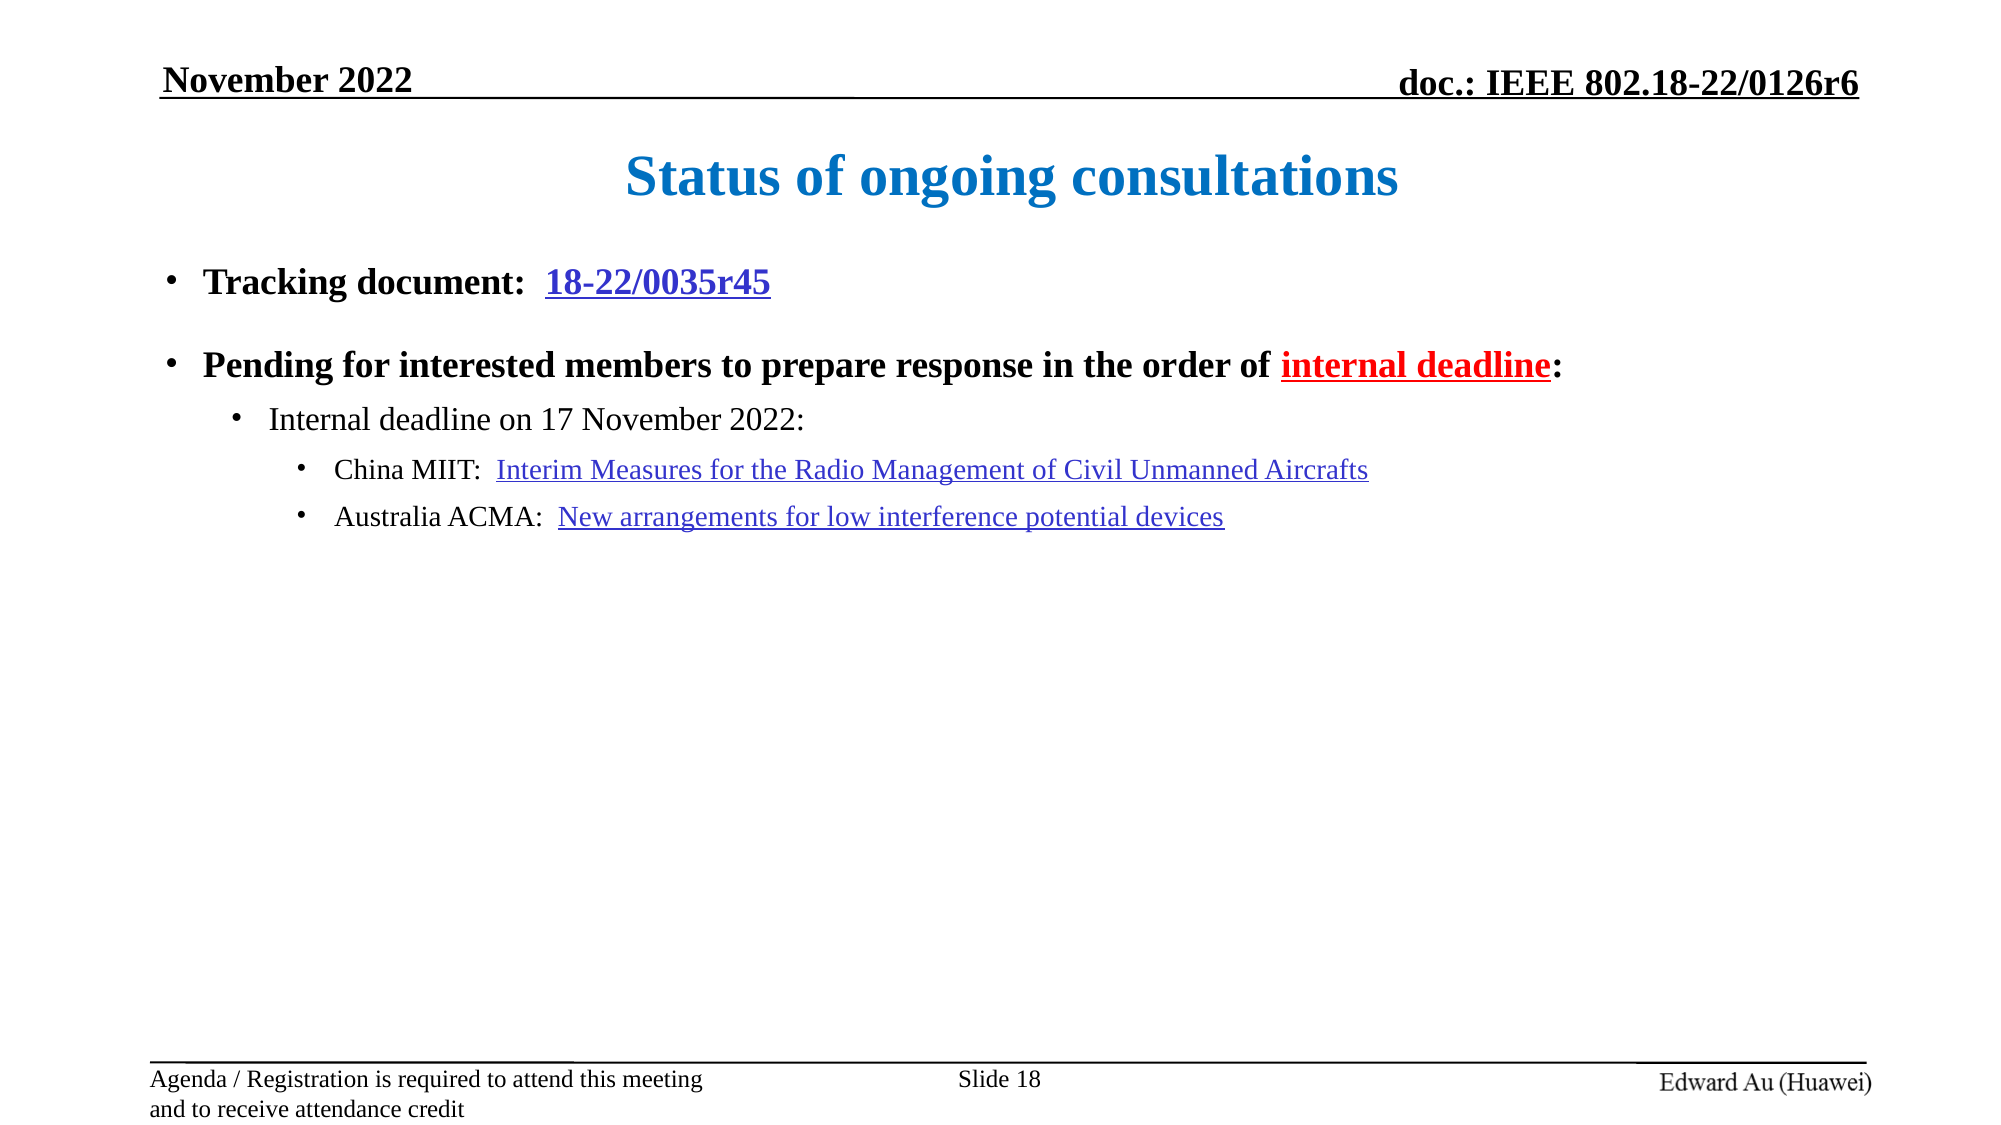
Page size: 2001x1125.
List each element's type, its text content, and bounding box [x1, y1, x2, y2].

picture [1174, 1058, 1887, 1113]
slide_number Slide 18 [933, 1061, 1067, 1123]
list Tracking document: 18-22/0035r45 Pending for interested members to prepare response in the order of internal deadline: Internal deadline on 17 November 2022: China MIIT: Interim Measures for the Radio Management of Civil Unmanned Aircrafts Australia ACMA: New arrangements for low interference potential devices [149, 249, 1869, 988]
title Status of ongoing consultations [162, 99, 1864, 246]
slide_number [162, 54, 663, 101]
